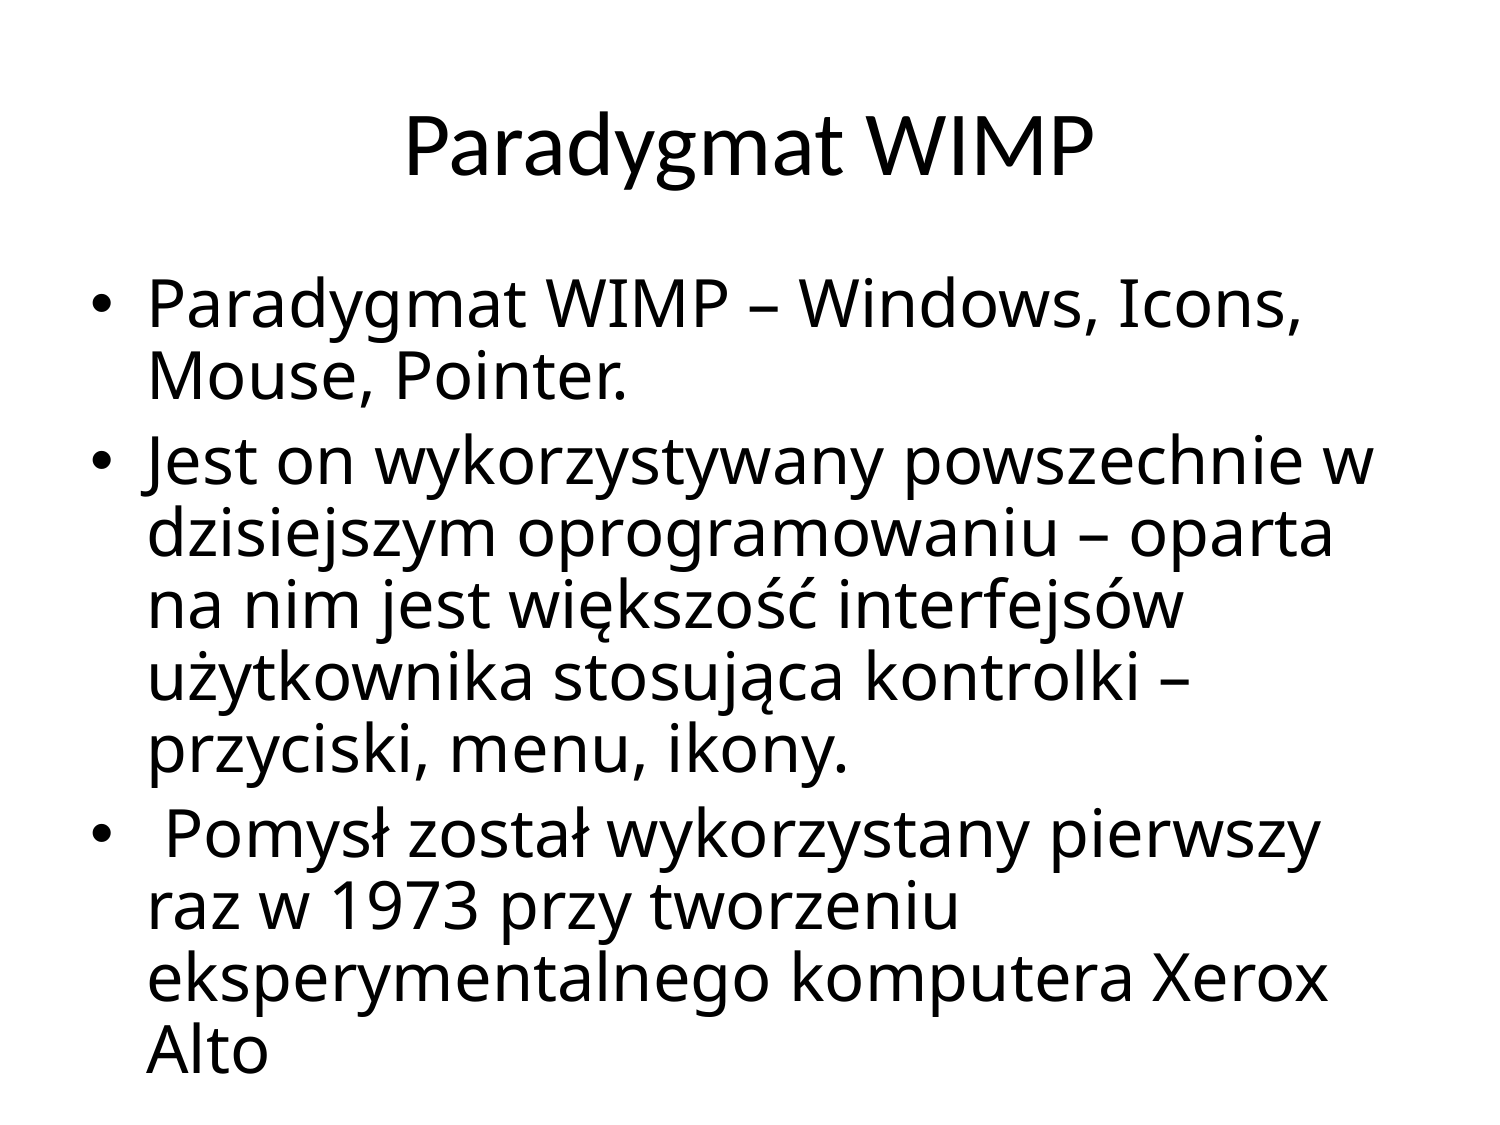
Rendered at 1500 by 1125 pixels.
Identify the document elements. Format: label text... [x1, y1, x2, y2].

title Paradygmat WIMP [75, 45, 1425, 233]
list Paradygmat WIMP – Windows, Icons, Mouse, Pointer. Jest on wykorzystywany powszechnie w dzisiejszym oprogramowaniu – oparta na nim jest większość interfejsów użytkownika stosująca kontrolki – przyciski, menu, ikony. Pomysł został wykorzystany pierwszy raz w 1973 przy tworzeniu eksperymentalnego komputera Xerox Alto [75, 262, 1425, 1005]
